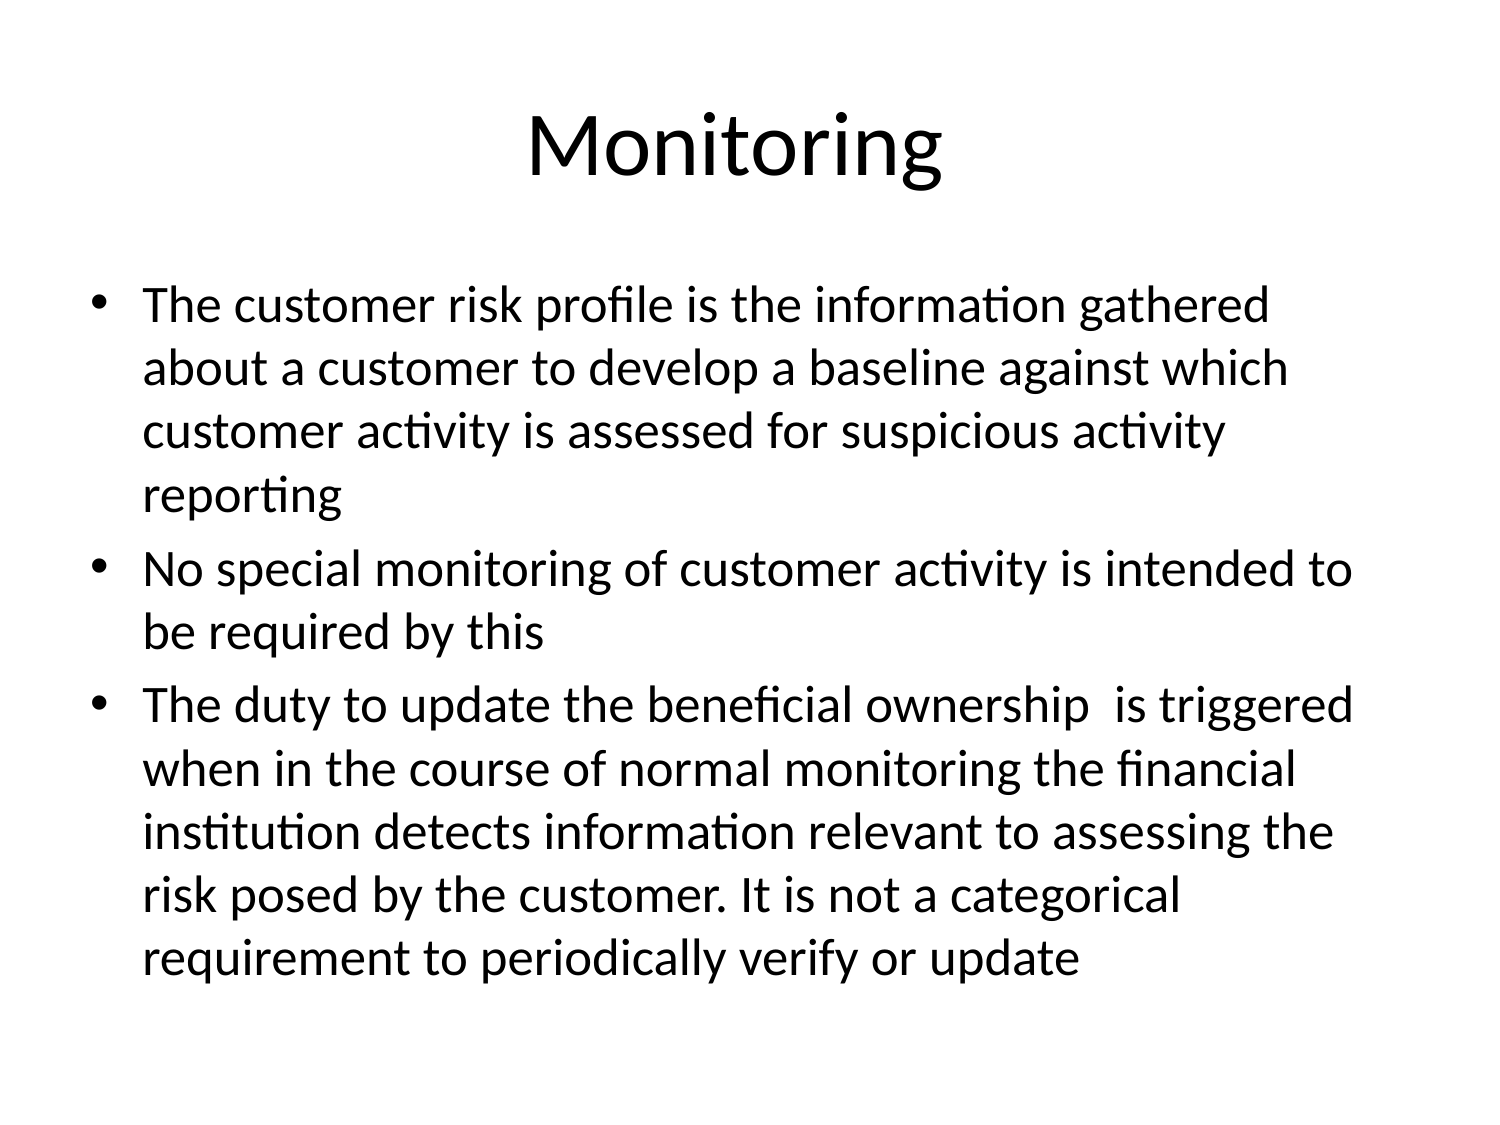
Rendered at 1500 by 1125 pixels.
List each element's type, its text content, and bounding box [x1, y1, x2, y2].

list The customer risk profile is the information gathered about a customer to develop a baseline against which customer activity is assessed for suspicious activity reporting No special monitoring of customer activity is intended to be required by this The duty to update the beneficial ownership is triggered when in the course of normal monitoring the financial institution detects information relevant to assessing the risk posed by the customer. It is not a categorical requirement to periodically verify or update [75, 262, 1425, 1005]
title Monitoring [75, 45, 1425, 233]
